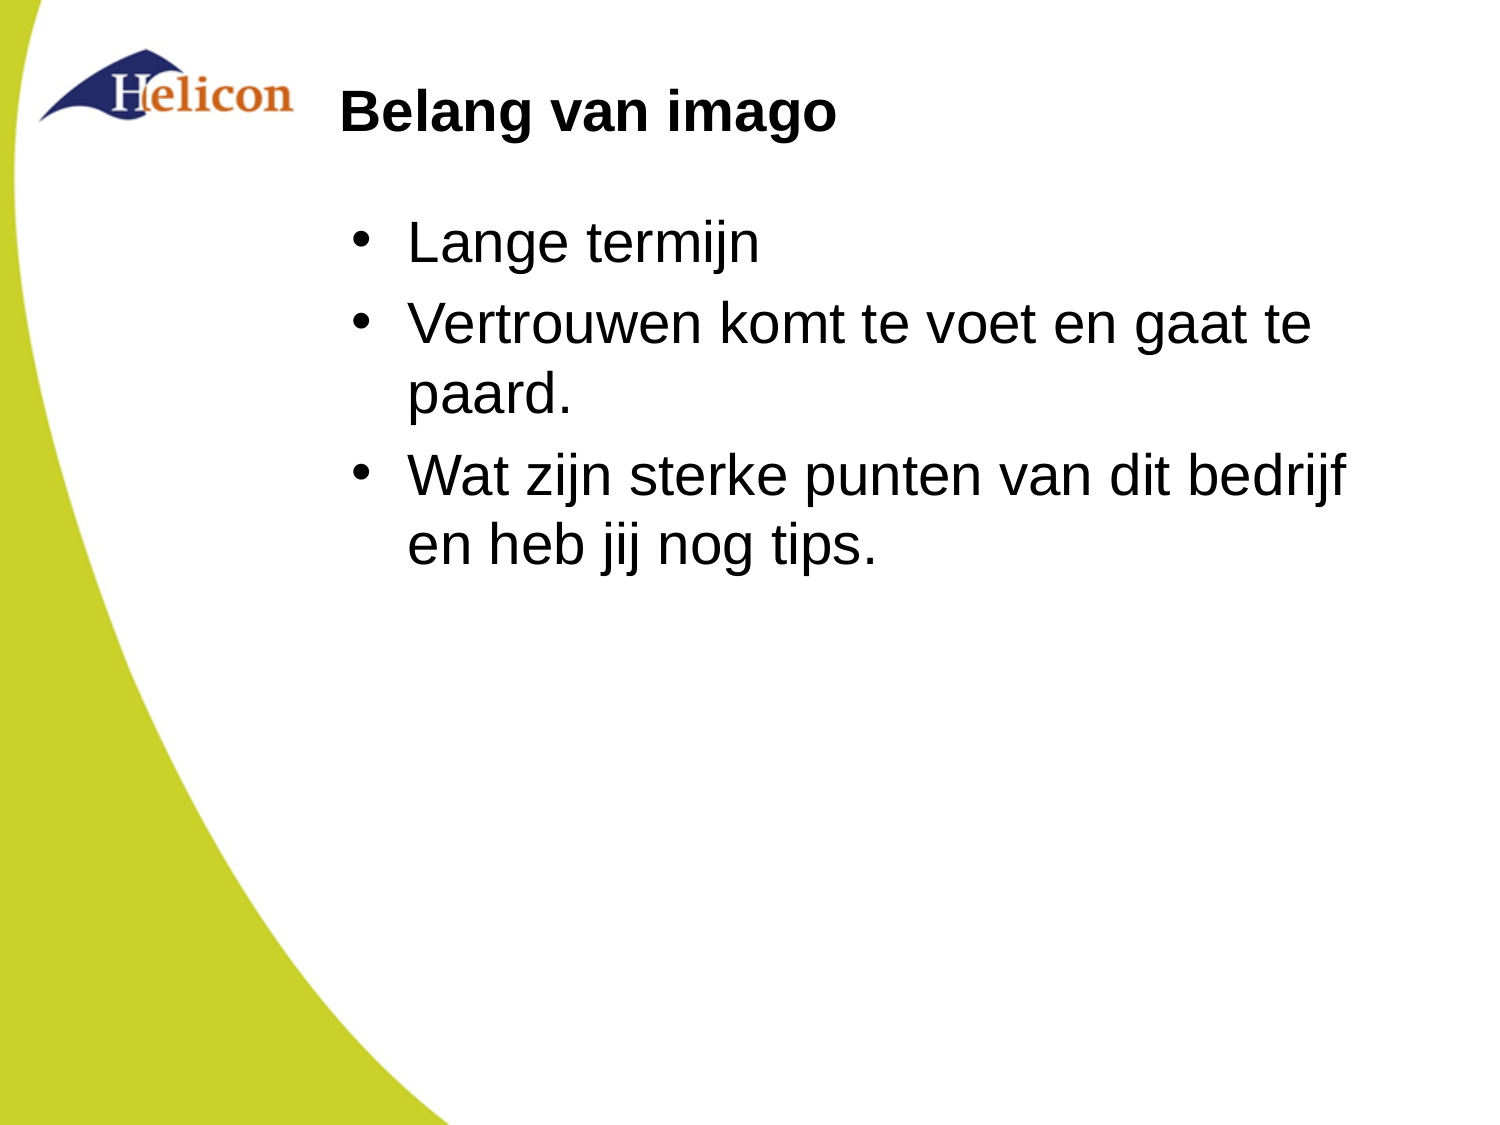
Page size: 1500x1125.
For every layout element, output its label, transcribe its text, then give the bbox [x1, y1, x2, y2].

title Belang van imago [324, 54, 1415, 161]
picture [0, 0, 1500, 1125]
list Lange termijn Vertrouwen komt te voet en gaat te paard. Wat zijn sterke punten van dit bedrijf en heb jij nog tips. [336, 196, 1425, 1005]
